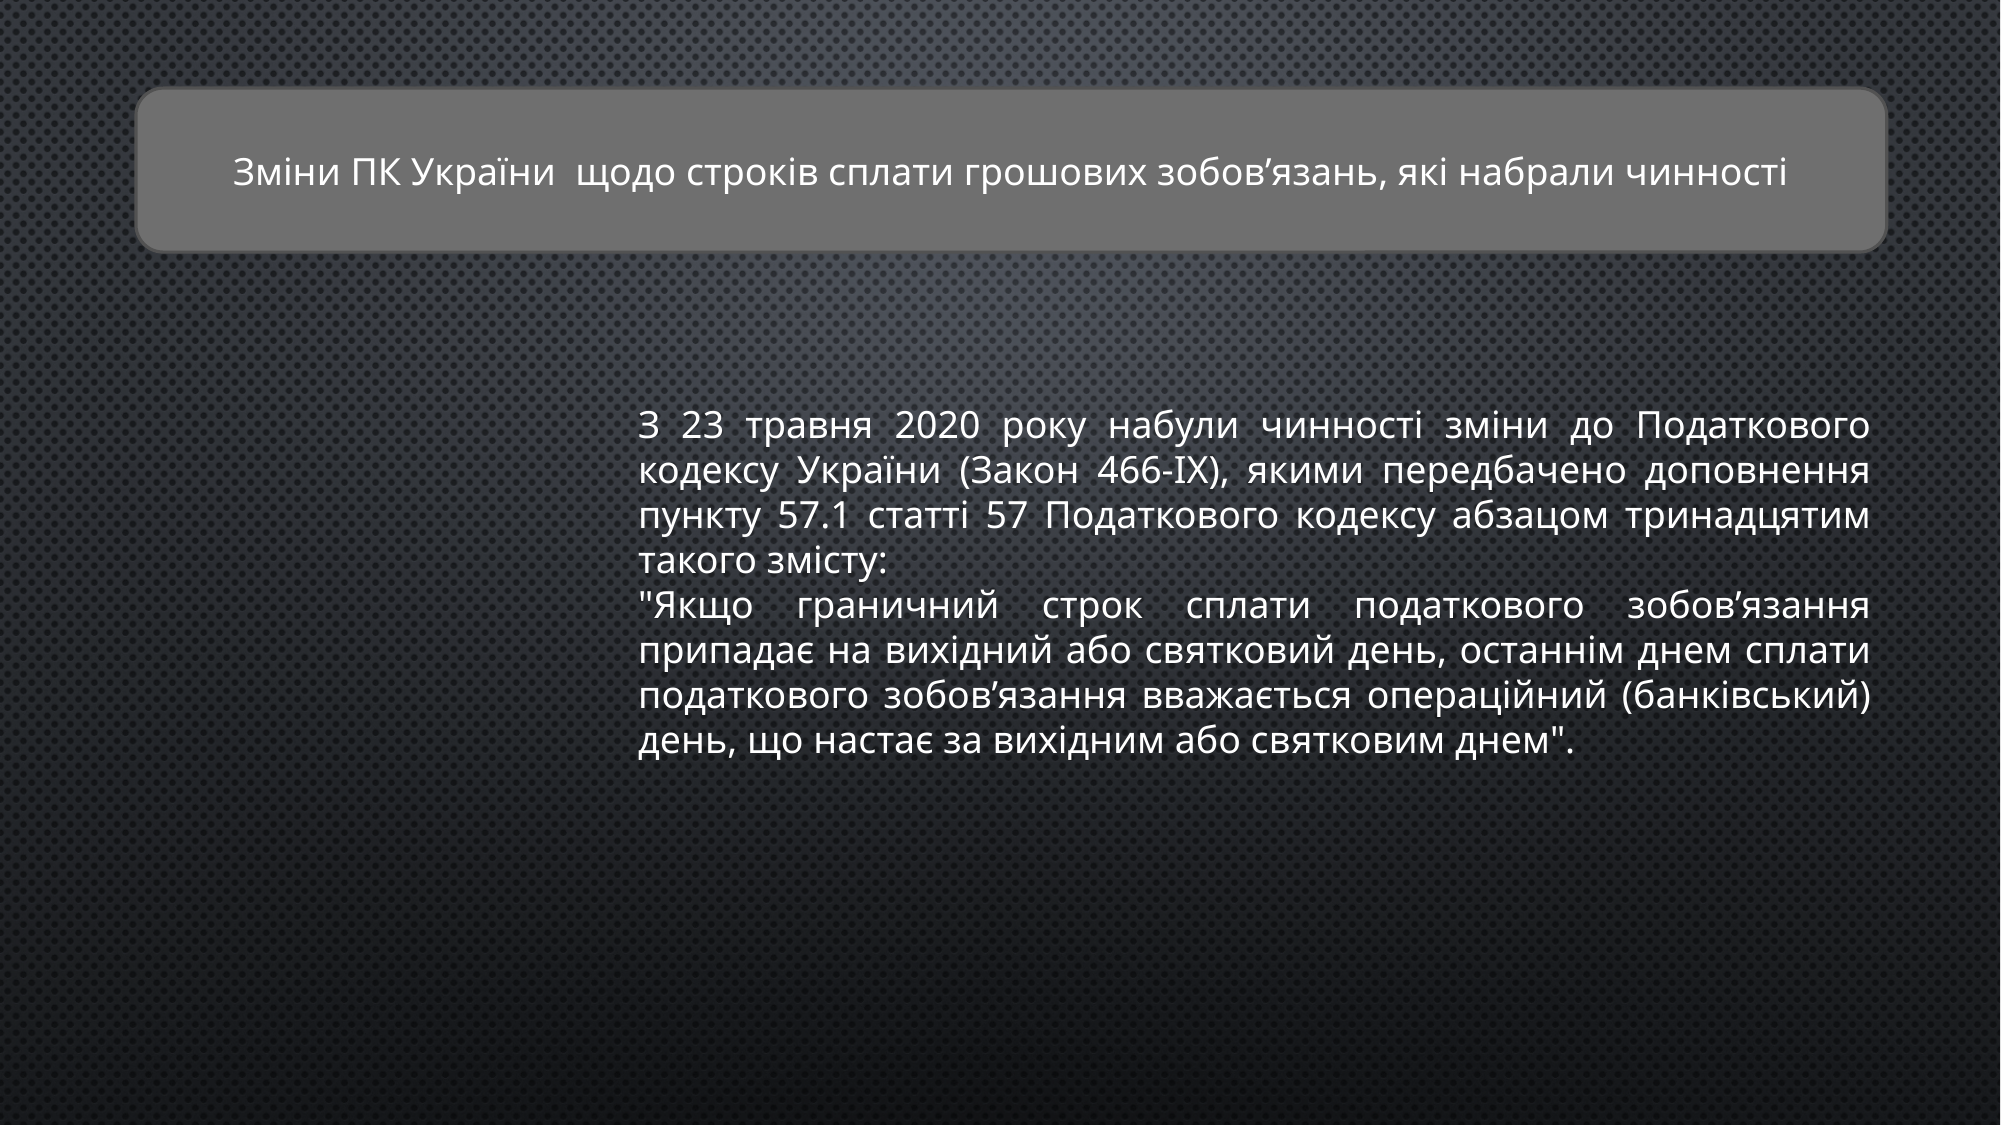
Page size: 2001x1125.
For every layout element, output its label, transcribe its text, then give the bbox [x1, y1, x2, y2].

text_box Зміни ПК України щодо строків сплати грошових зобов’язань, які набрали чинності [134, 86, 1889, 254]
text_box З 23 травня 2020 року набули чинності зміни до Податкового кодексу України (Закон 466-ІХ), якими передбачено доповнення пункту 57.1 статті 57 Податкового кодексу абзацом тринадцятим такого змісту: "Якщо граничний строк сплати податкового зобов’язання припадає на вихідний або святковий день, останнім днем сплати податкового зобов’язання вважається операційний (банківський) день, що настає за вихідним або святковим днем". [623, 393, 1887, 769]
